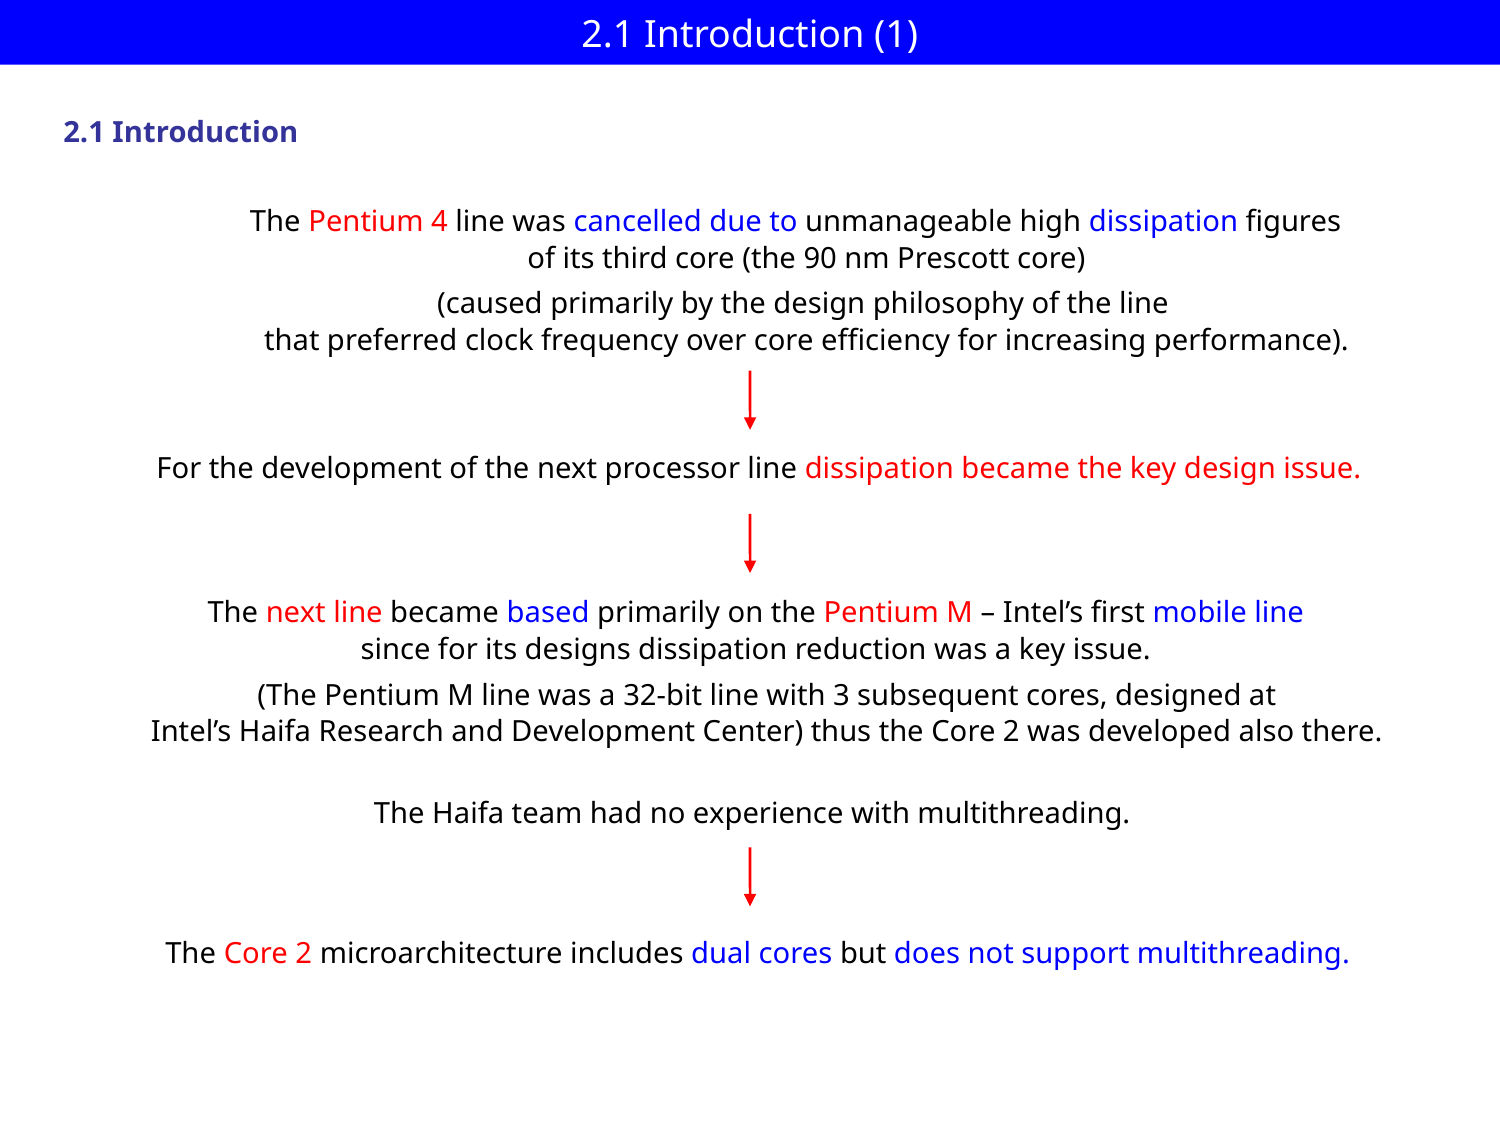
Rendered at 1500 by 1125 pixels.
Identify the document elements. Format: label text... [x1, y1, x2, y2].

text_box For the development of the next processor line dissipation became the key design issue. [141, 442, 1377, 492]
text_box The Core 2 microarchitecture includes dual cores but does not support multithreading. [150, 927, 1366, 977]
text_box [743, 847, 757, 907]
text_box The next line became based primarily on the Pentium M – Intel’s first mobile line since for its designs dissipation reduction was a key issue. (The Pentium M line was a 32-bit line with 3 subsequent cores, designed at Intel’s Haifa Research and Development Center) thus the Core 2 was developed also there. [113, 584, 1399, 755]
text_box 2.1 Introduction [48, 106, 314, 156]
text_box [743, 370, 757, 430]
text_box The Haifa team had no experience with multithreading. [359, 787, 1154, 837]
text_box [743, 513, 757, 574]
title 2.1 Introduction (1) [0, 0, 1500, 65]
text_box The Pentium 4 line was cancelled due to unmanageable high dissipation figures of its third core (the 90 nm Prescott core) (caused primarily by the design philosophy of the line that preferred clock frequency over core efficiency for increasing performance). [226, 193, 1365, 364]
